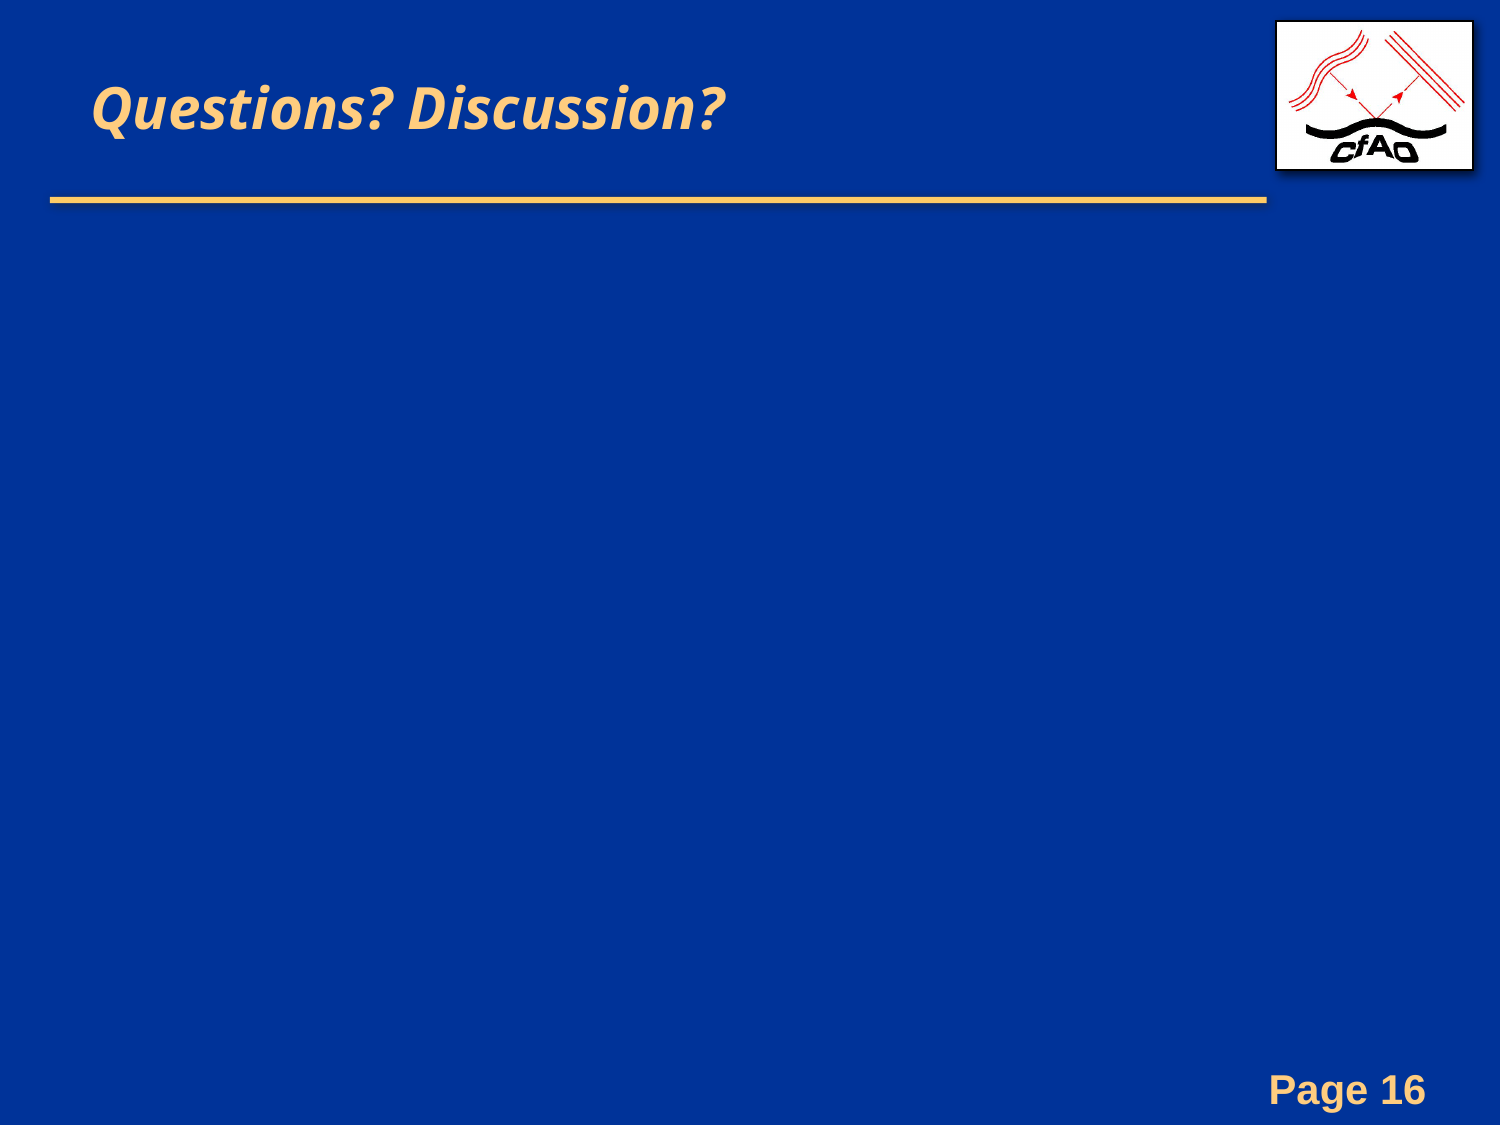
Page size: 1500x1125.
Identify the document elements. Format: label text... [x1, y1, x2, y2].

title Questions? Discussion? [74, 0, 1251, 213]
picture [1277, 22, 1472, 169]
